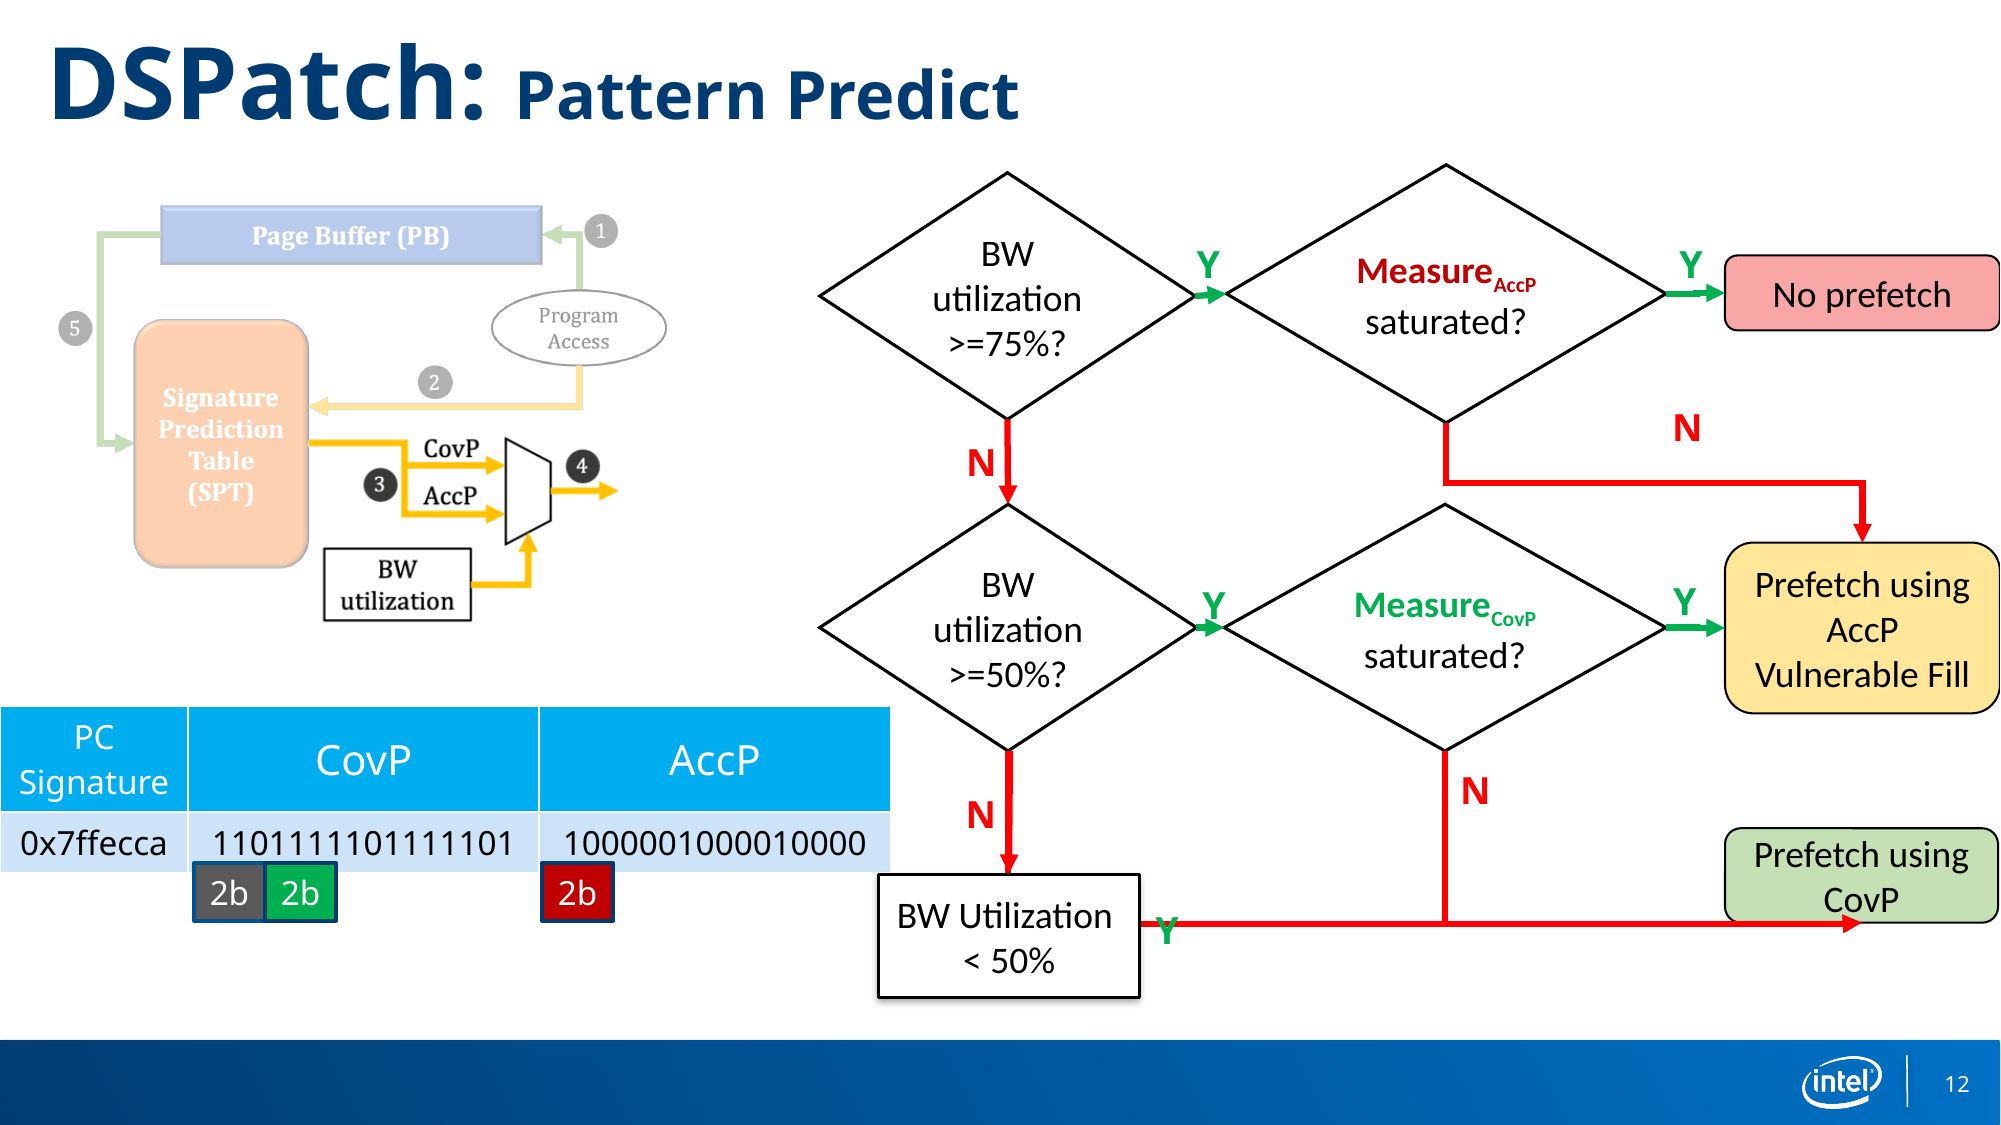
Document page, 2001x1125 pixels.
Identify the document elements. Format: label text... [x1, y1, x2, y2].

text_box 2b [192, 861, 263, 923]
text_box Y [1202, 582, 1227, 628]
text_box Y [1196, 241, 1221, 287]
text_box Prefetch using CovP [1743, 828, 1999, 923]
table_cell 0x7ffecca [1, 813, 187, 872]
text_box MeasureAccP saturated? [1227, 164, 1629, 408]
text_box N [965, 791, 997, 837]
text_box No prefetch [1724, 255, 2000, 331]
table_header AccP [540, 707, 890, 811]
text_box BW utilization >=75%? [819, 172, 1193, 419]
text_box Y [1155, 906, 1180, 952]
text_box Prefetch using AccP Vulnerable Fill [1725, 542, 2000, 714]
picture [54, 204, 667, 640]
text_box BW utilization >=50%? [819, 506, 1196, 750]
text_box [1567, 628, 1740, 1046]
text_box MeasureCovP saturated? [1526, 549, 1589, 706]
table_cell 1101111101111101 [189, 813, 538, 872]
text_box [1348, 409, 1521, 1125]
text_box MeasureCovP saturated? [1225, 561, 1343, 694]
text_box N [965, 439, 997, 485]
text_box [1594, 274, 1715, 626]
title DSPatch: Pattern Predict [46, 19, 1847, 157]
table_cell 1000001000010000 [540, 813, 890, 872]
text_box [1194, 293, 1227, 297]
slide_number 12 [1526, 1055, 1970, 1116]
text_box 2b [540, 861, 615, 923]
text_box Y [1679, 241, 1703, 272]
table_header PC Signature [1, 707, 187, 811]
text_box BW Utilization < 50% [878, 874, 1140, 998]
table_header CovP [189, 707, 538, 811]
text_box 2b [263, 861, 338, 923]
